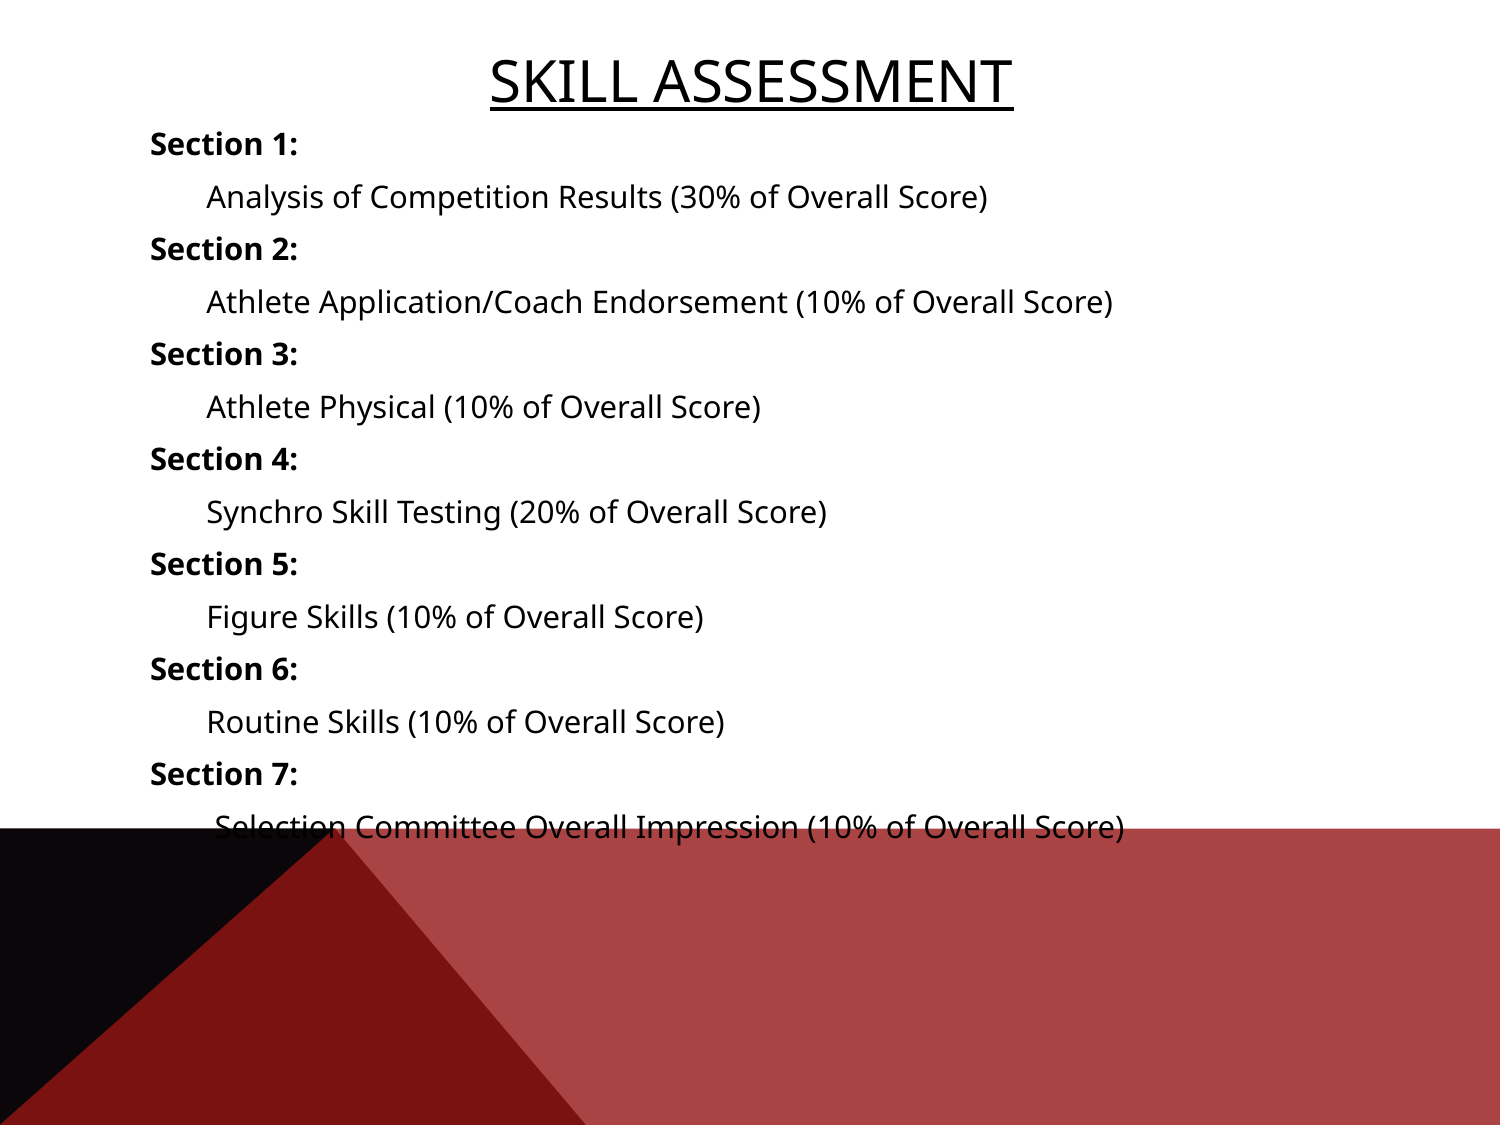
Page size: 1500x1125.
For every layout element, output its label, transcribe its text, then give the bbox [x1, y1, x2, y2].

title Skill assessment [135, 34, 1369, 117]
list Section 1: Analysis of Competition Results (30% of Overall Score) Section 2: Athlete Application/Coach Endorsement (10% of Overall Score) Section 3: Athlete Physical (10% of Overall Score) Section 4: Synchro Skill Testing (20% of Overall Score) Section 5: Figure Skills (10% of Overall Score) Section 6: Routine Skills (10% of Overall Score) Section 7: Selection Committee Overall Impression (10% of Overall Score) [135, 117, 1369, 855]
